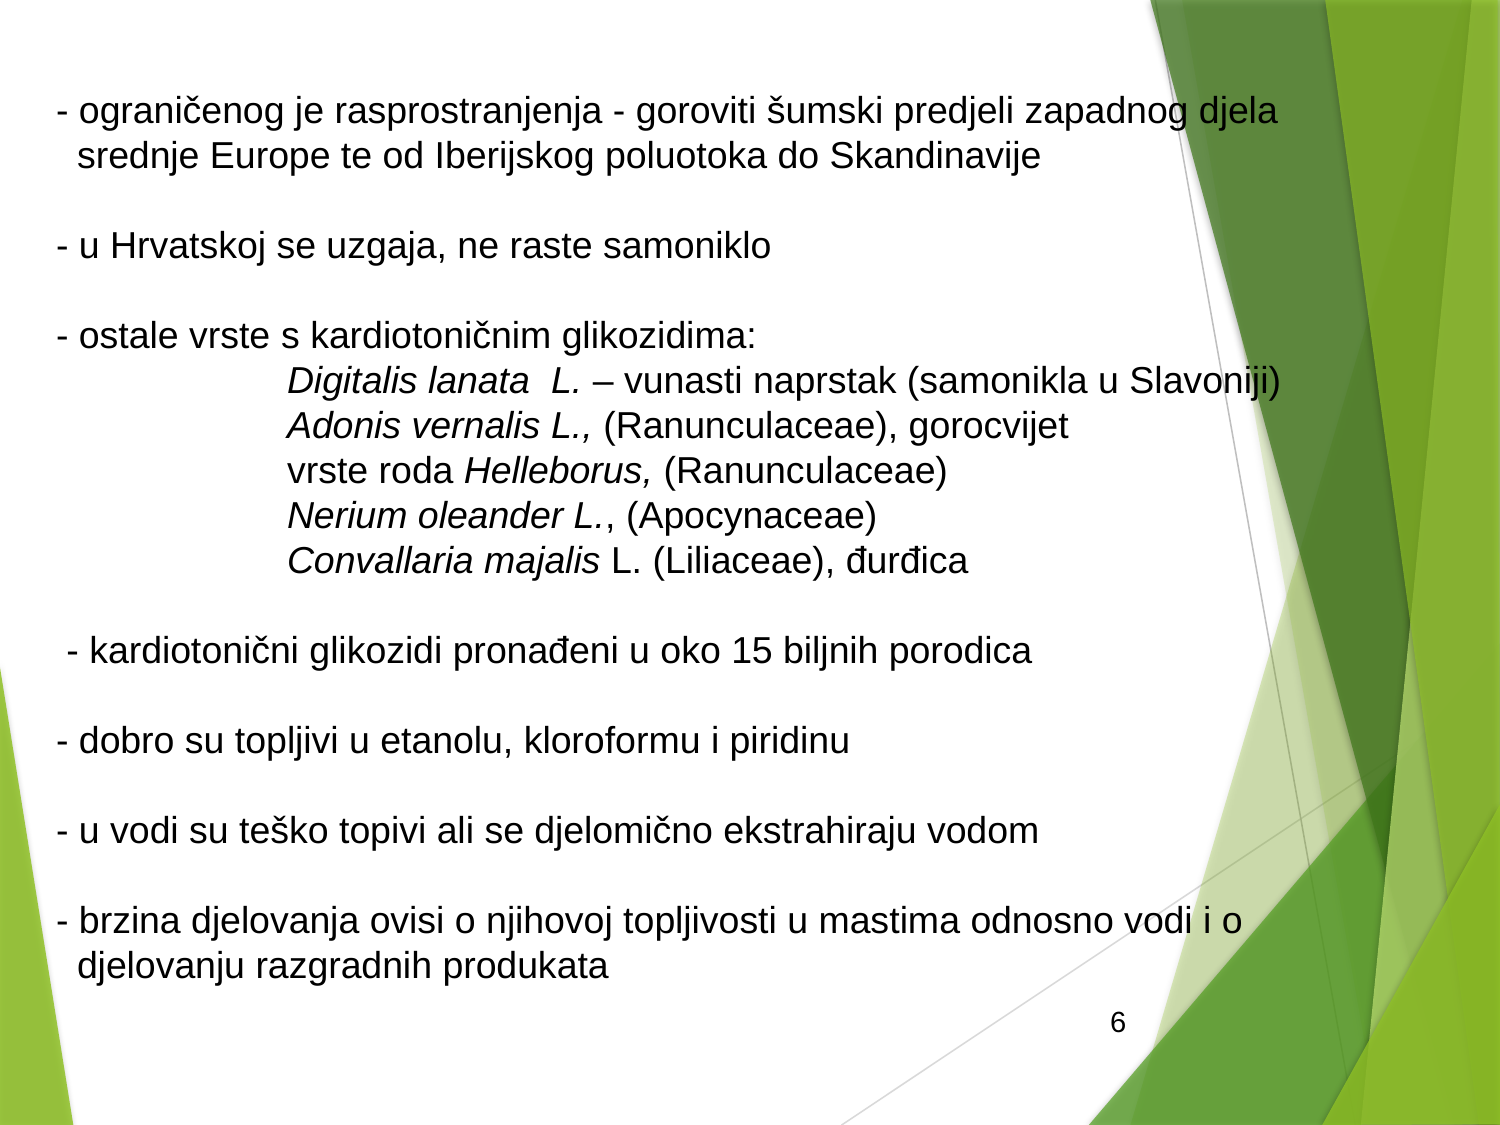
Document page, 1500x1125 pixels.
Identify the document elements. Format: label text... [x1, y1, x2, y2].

text_box [76, 66, 1459, 128]
text_box - ograničenog je rasprostranjenja - goroviti šumski predjeli zapadnog djela srednje Europe te od Iberijskog poluotoka do Skandinavije - u Hrvatskoj se uzgaja, ne raste samoniklo - ostale vrste s kardiotoničnim glikozidima: Digitalis lanata L. – vunasti naprstak (samonikla u Slavoniji) Adonis vernalis L., (Ranunculaceae), gorocvijet vrste roda Helleborus, (Ranunculaceae) Nerium oleander L., (Apocynaceae) Convallaria majalis L. (Liliaceae), đurđica - kardiotonični glikozidi pronađeni u oko 15 biljnih porodica - dobro su topljivi u etanolu, kloroformu i piridinu - u vodi su teško topivi ali se djelomično ekstrahiraju vodom - brzina djelovanja ovisi o njihovoj topljivosti u mastima odnosno vodi i o djelovanju razgradnih produkata [41, 78, 1388, 1125]
slide_number 6 [1057, 991, 1142, 1051]
